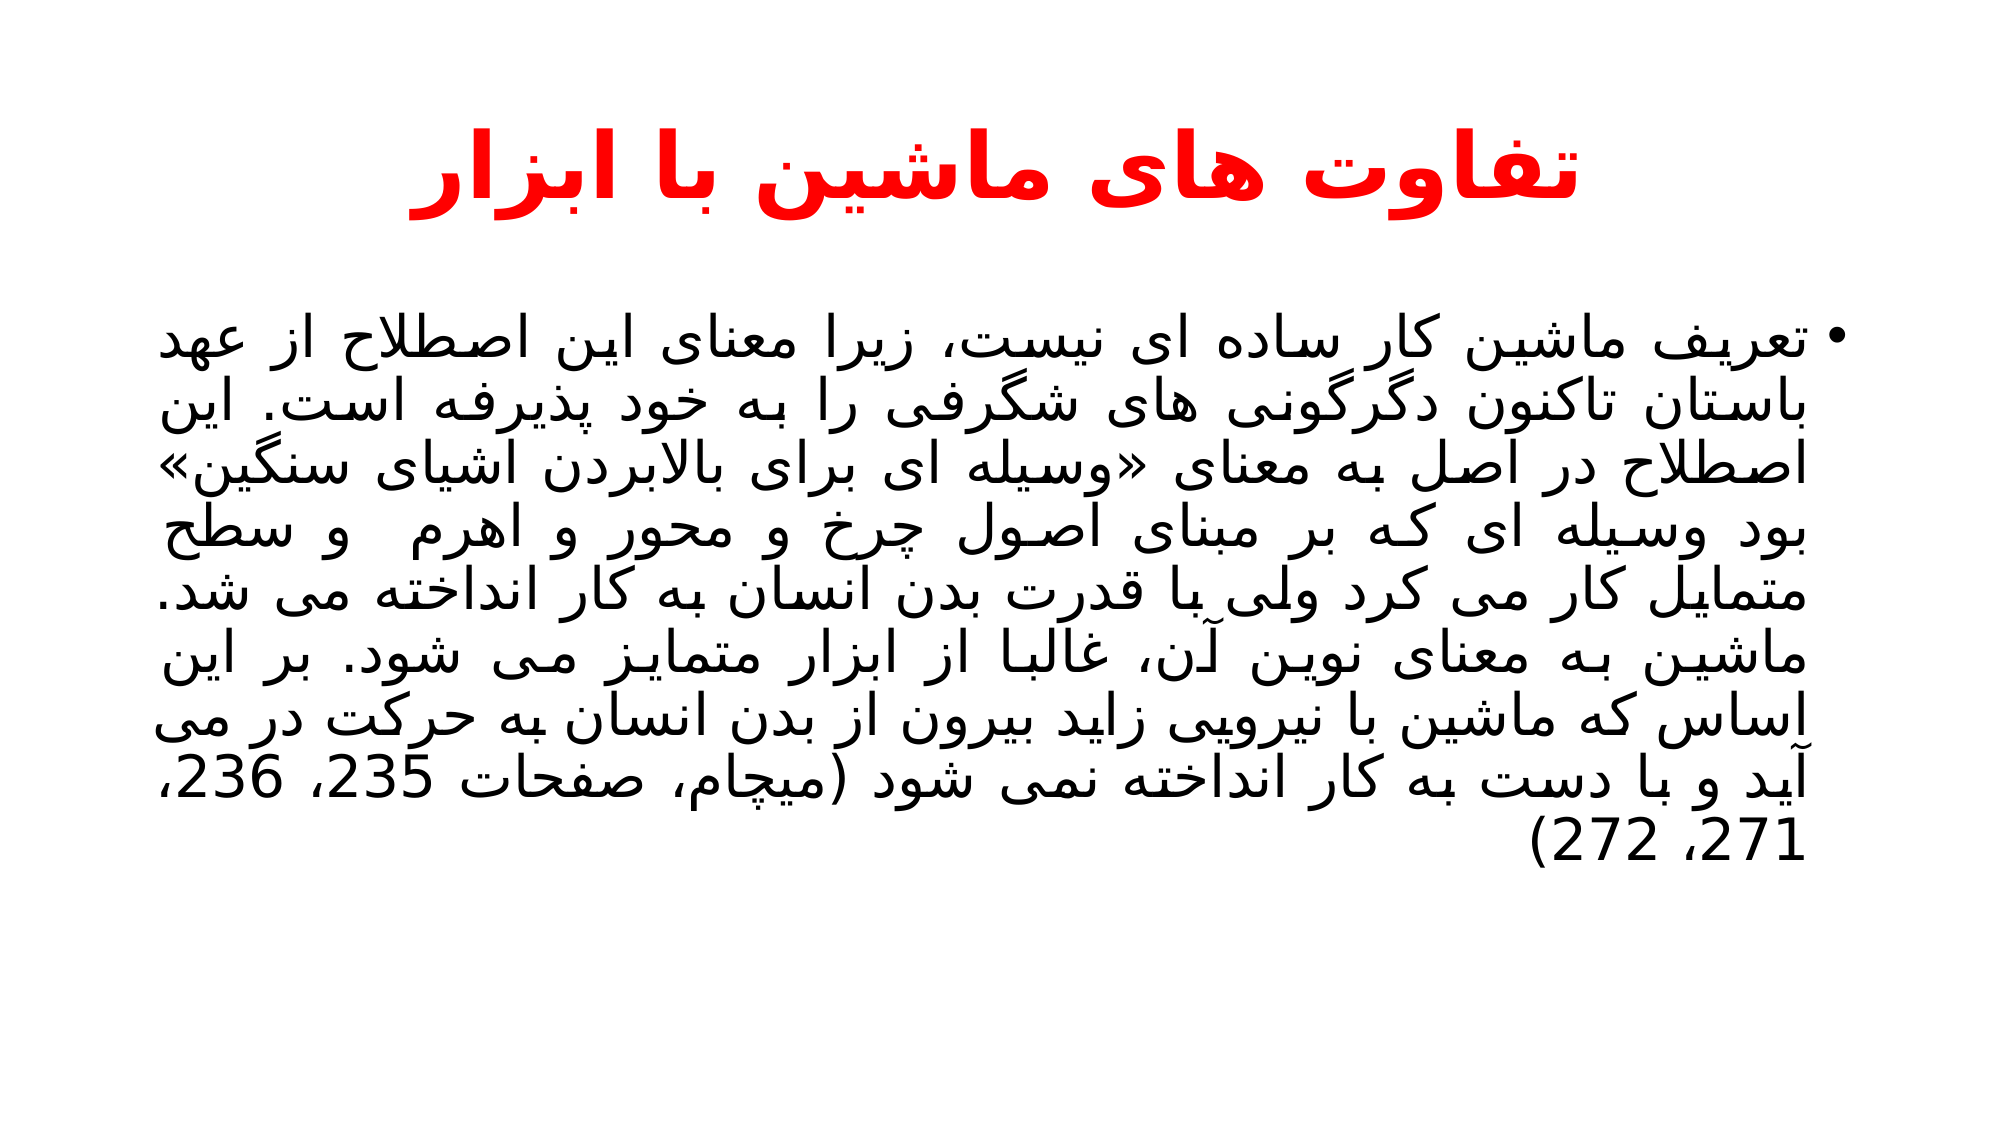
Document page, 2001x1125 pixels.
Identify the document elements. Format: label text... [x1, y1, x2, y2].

list تعریف ماشین کار ساده ای نیست، زیرا معنای این اصطلاح از عهد باستان تاکنون دگرگونی های شگرفی را به خود پذیرفه است. این اصطلاح در اصل به معنای «وسیله ای برای بالابردن اشیای سنگین» بود وسیله ای که بر مبنای اصول چرخ و محور و اهرم و سطح متمایل کار می کرد ولی با قدرت بدن انسان به کار انداخته می شد. ماشین به معنای نوین آن، غالبا از ابزار متمایز می شود. بر این اساس که ماشین با نیرویی زاید بیرون از بدن انسان به حرکت در می آید و با دست به کار انداخته نمی شود (میچام، صفحات 235، 236، 271، 272) [137, 299, 1863, 1014]
title تفاوت های ماشین با ابزار [137, 59, 1863, 278]
